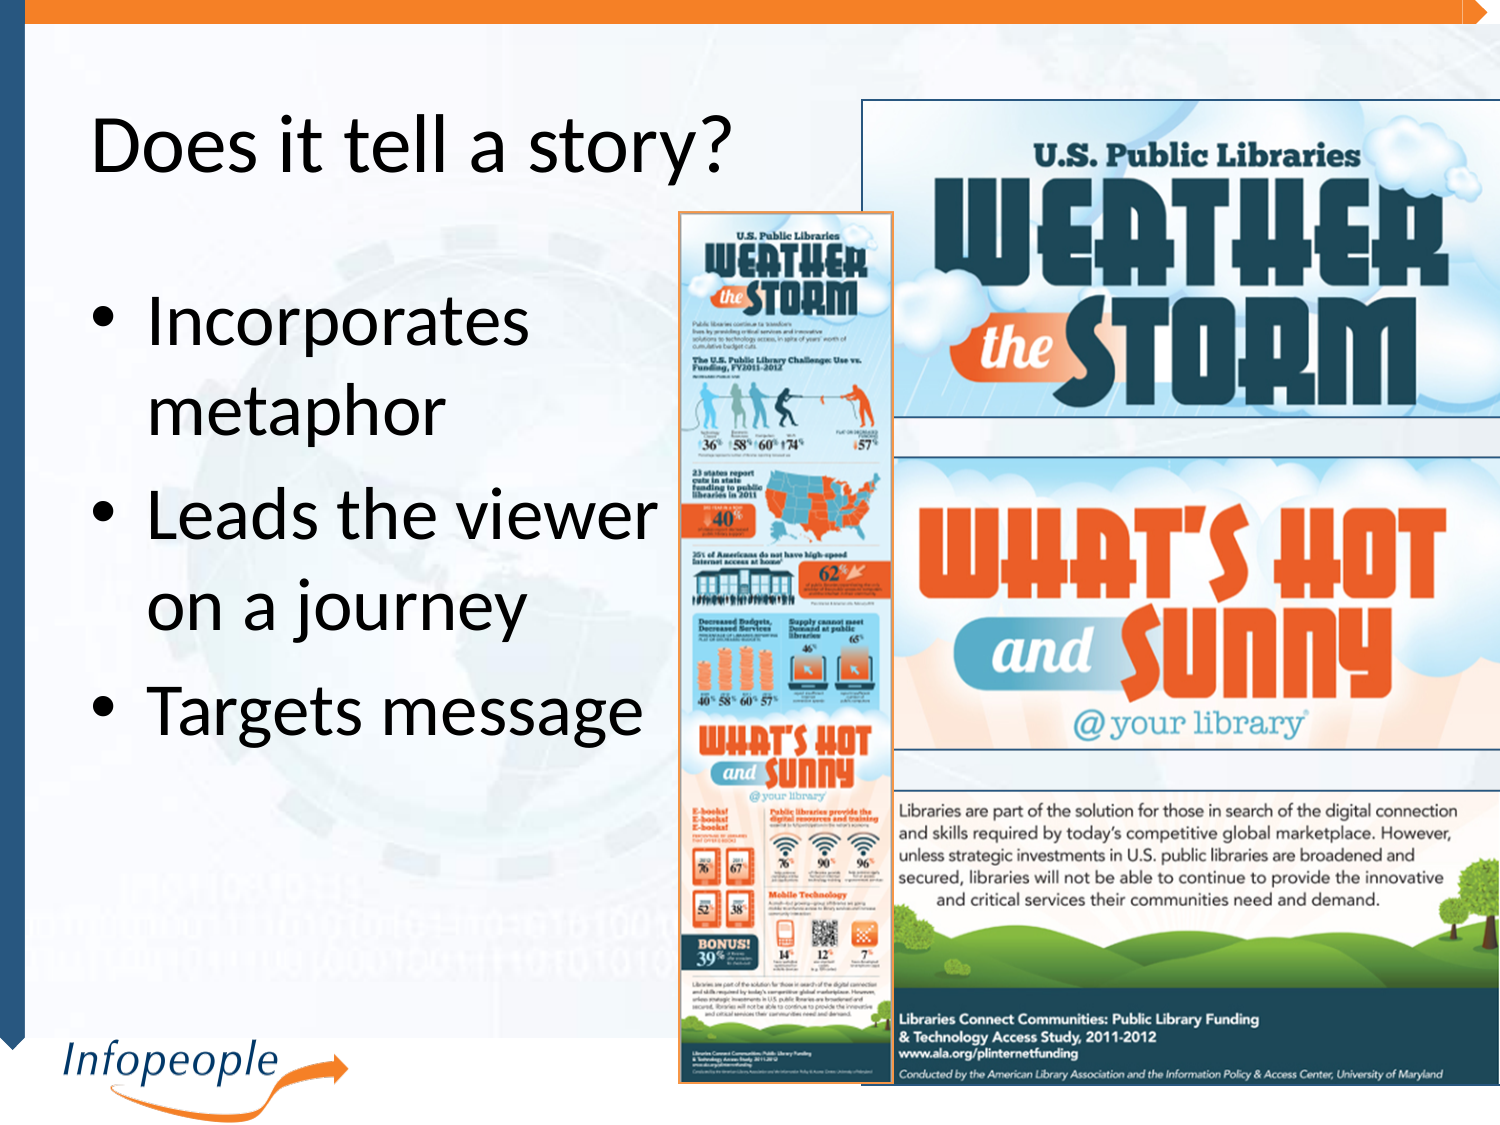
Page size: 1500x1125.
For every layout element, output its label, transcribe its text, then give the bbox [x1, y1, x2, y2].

picture [24, 24, 1500, 1125]
list Incorporates metaphor Leads the viewer on a journey Targets message [74, 262, 672, 988]
title Does it tell a story? [74, 44, 1438, 233]
